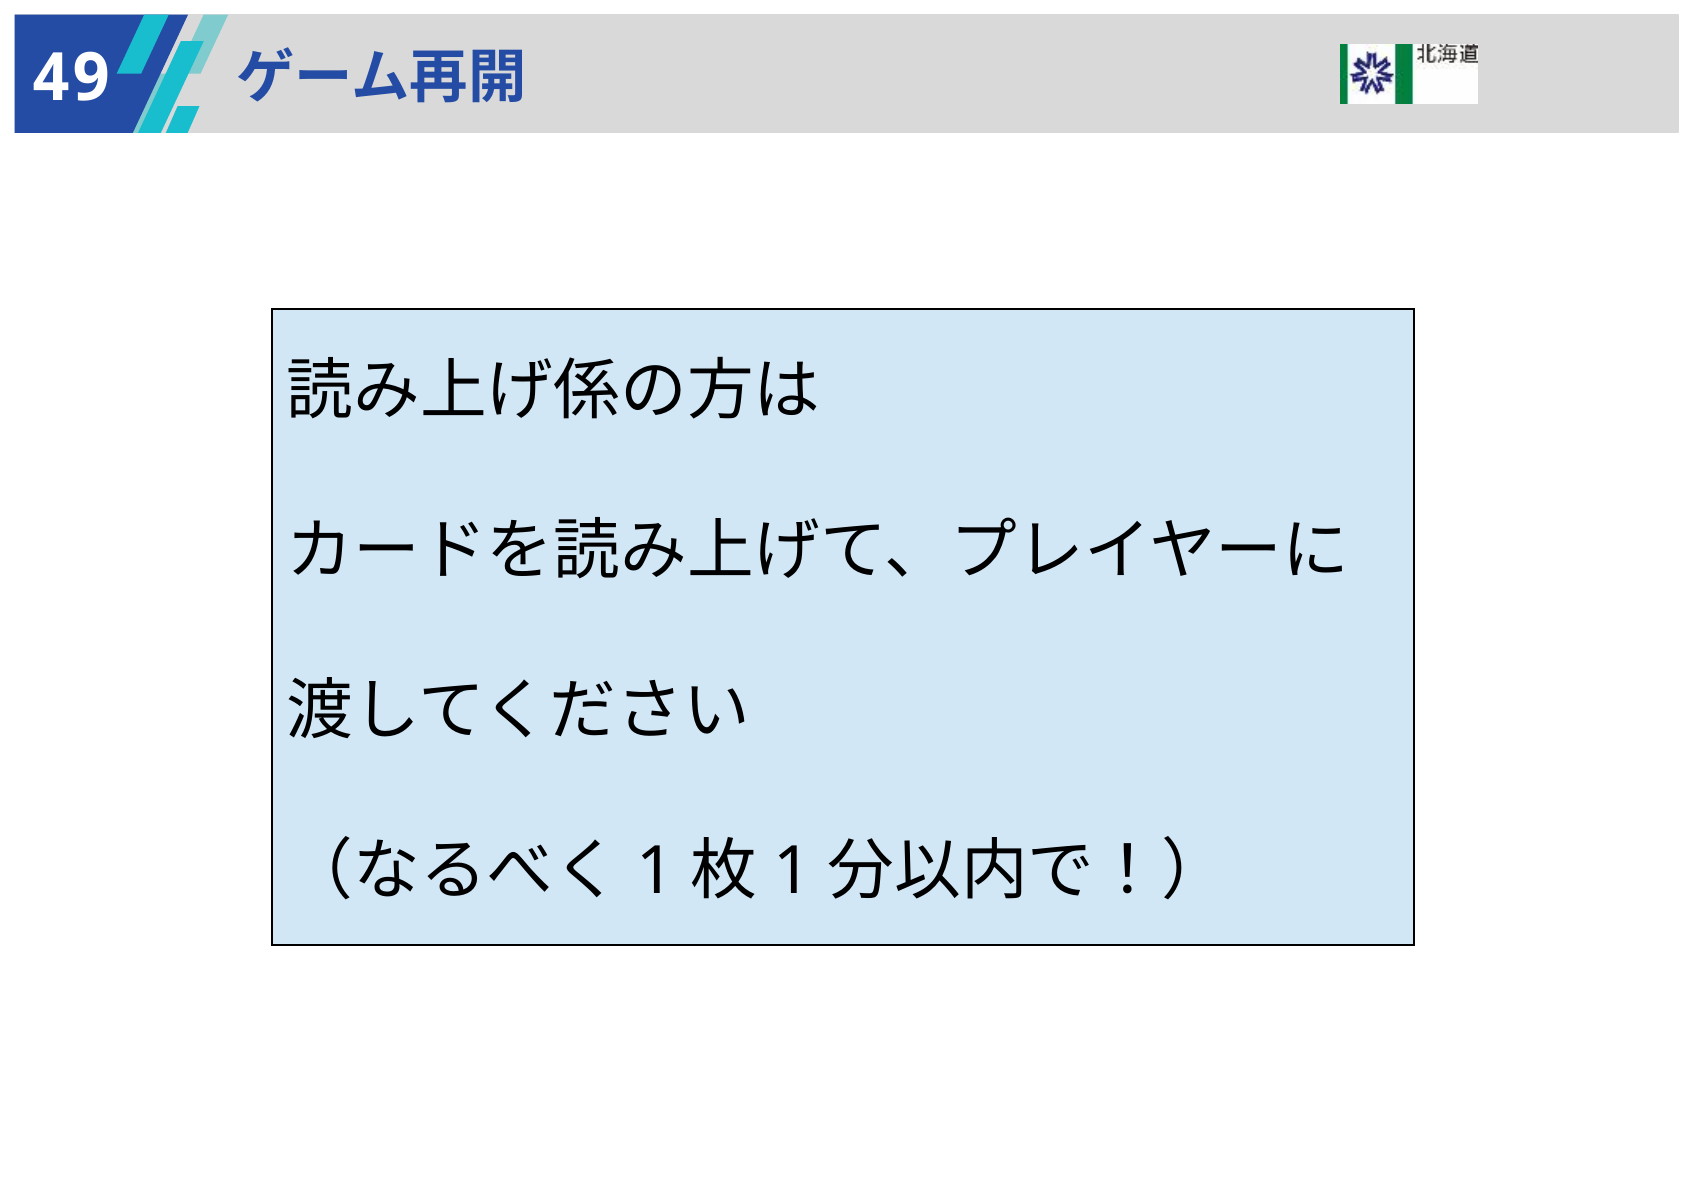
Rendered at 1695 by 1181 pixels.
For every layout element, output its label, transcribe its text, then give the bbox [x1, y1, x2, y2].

text_box 読み上げ係の方は カードを読み上げて、プレイヤーに 渡してください （なるべく1枚1分以内で！） [271, 308, 1415, 945]
picture [1340, 44, 1478, 104]
list 49 [30, 32, 113, 116]
list ゲーム再開 [236, 38, 1123, 104]
